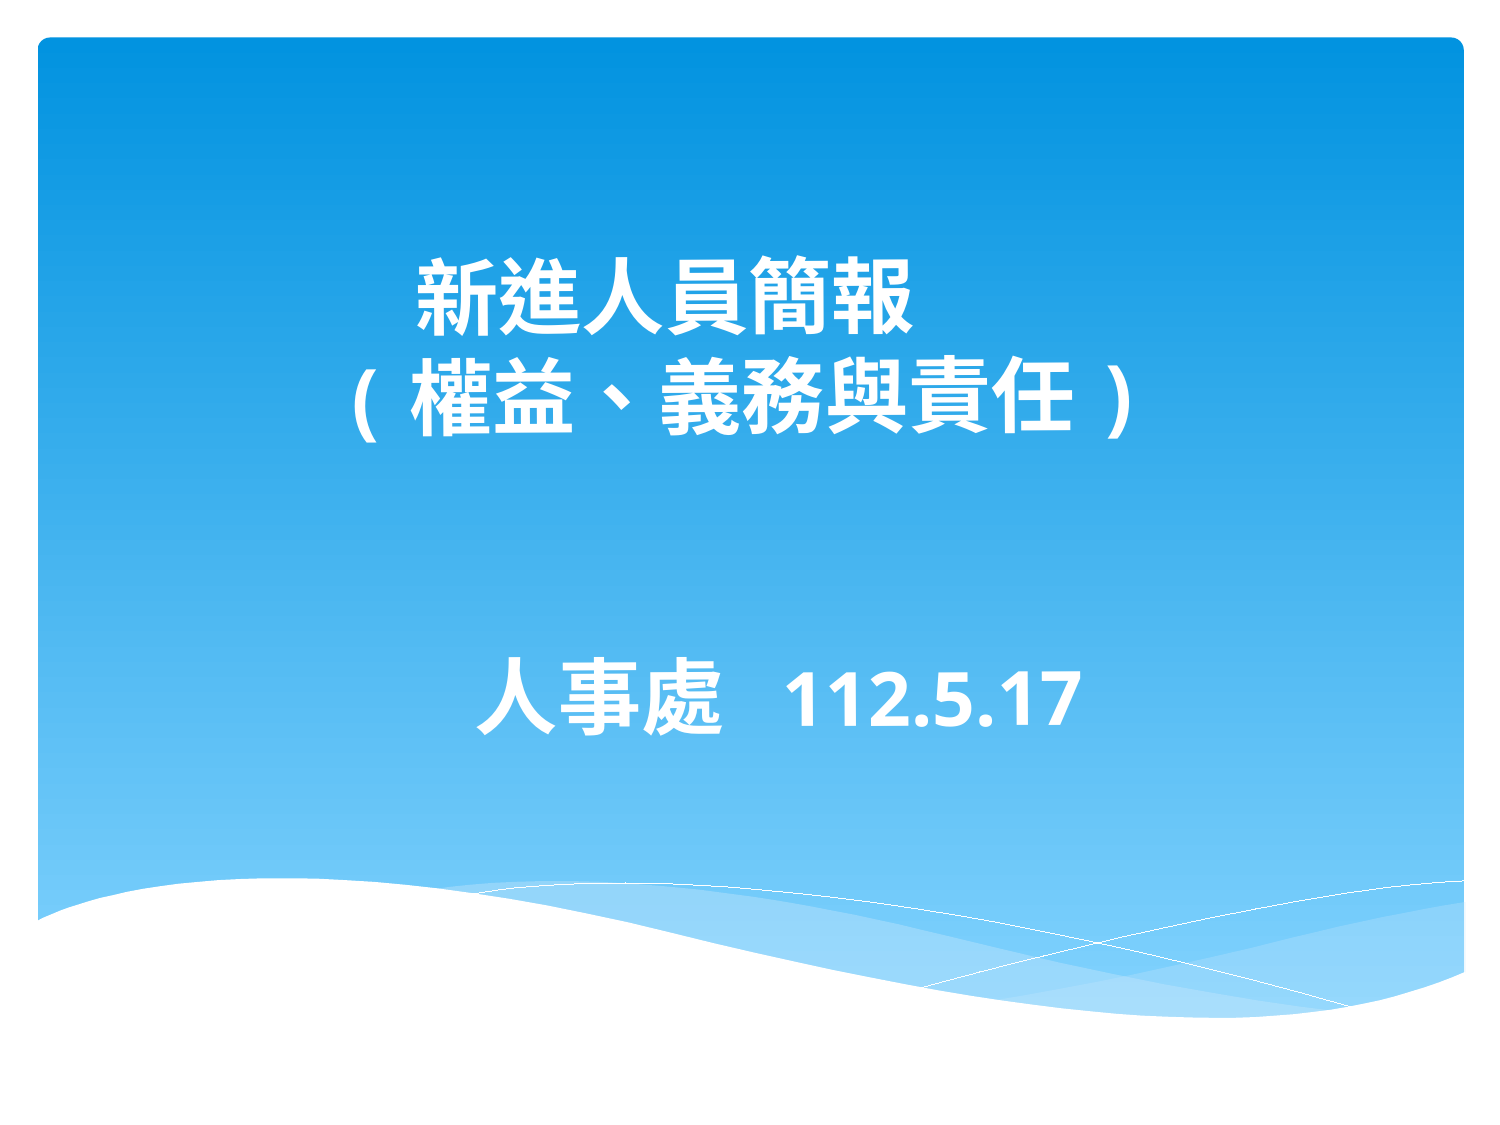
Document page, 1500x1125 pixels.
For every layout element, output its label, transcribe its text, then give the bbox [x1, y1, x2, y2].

title [53, 59, 1329, 764]
text_box 新進人員簡報 (權益、義務與責任) 人事處 112.5.17 [323, 233, 1272, 782]
